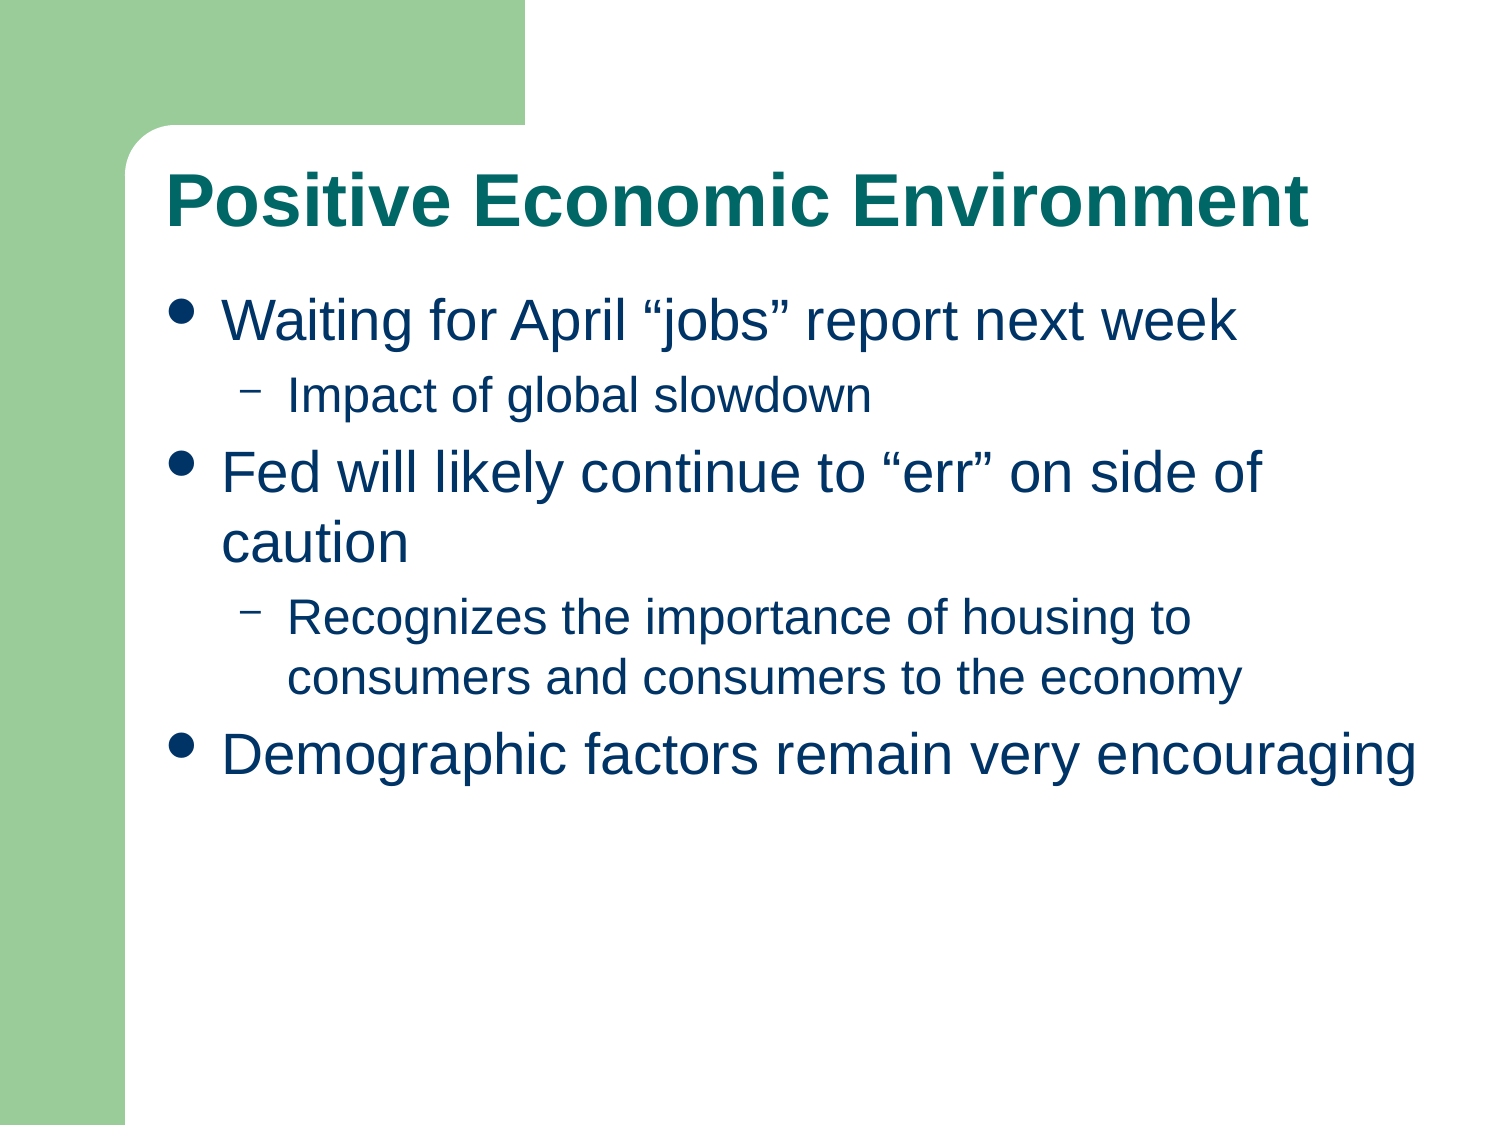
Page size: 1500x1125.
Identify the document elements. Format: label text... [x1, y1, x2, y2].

title Positive Economic Environment [150, 125, 1463, 250]
list Waiting for April “jobs” report next week Impact of global slowdown Fed will likely continue to “err” on side of caution Recognizes the importance of housing to consumers and consumers to the economy Demographic factors remain very encouraging [150, 275, 1463, 1000]
